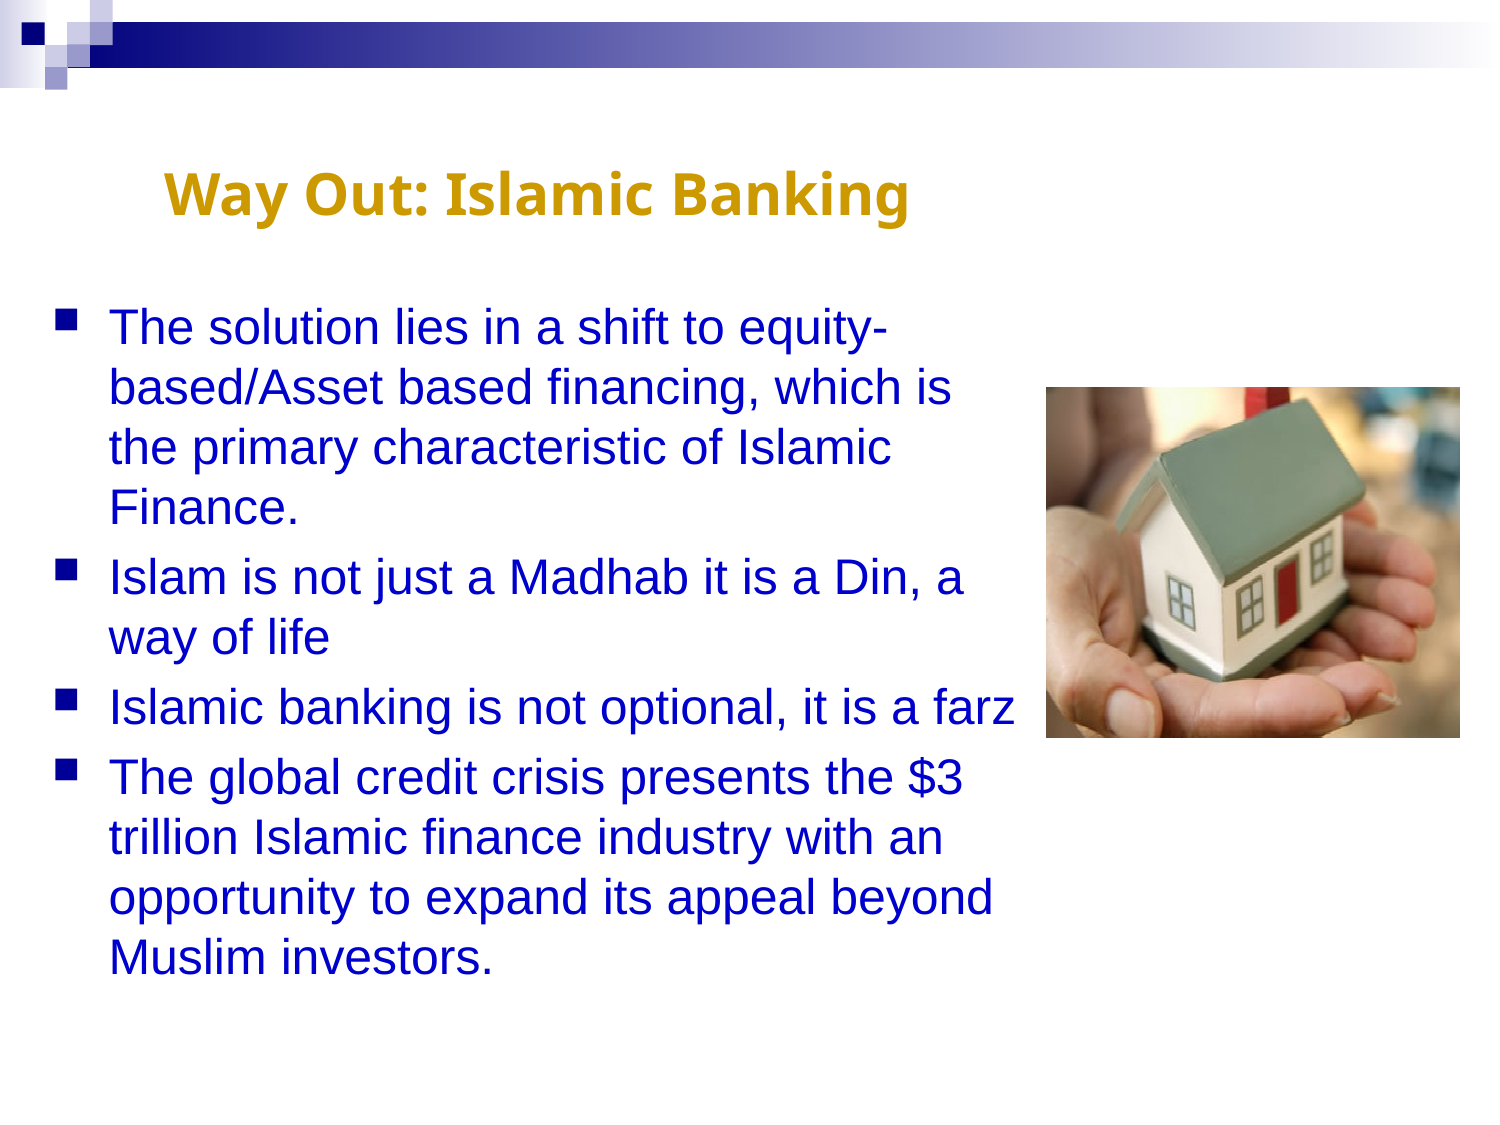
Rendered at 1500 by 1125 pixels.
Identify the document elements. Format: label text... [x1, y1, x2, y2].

text_box The solution lies in a shift to equity-based/Asset based financing, which is the primary characteristic of Islamic Finance. Islam is not just a Madhab it is a Din, a way of life Islamic banking is not optional, it is a farz The global credit crisis presents the $3 trillion Islamic finance industry with an opportunity to expand its appeal beyond Muslim investors. [37, 287, 1050, 1013]
picture [1046, 387, 1461, 739]
text_box Way Out: Islamic Banking [149, 149, 1500, 263]
